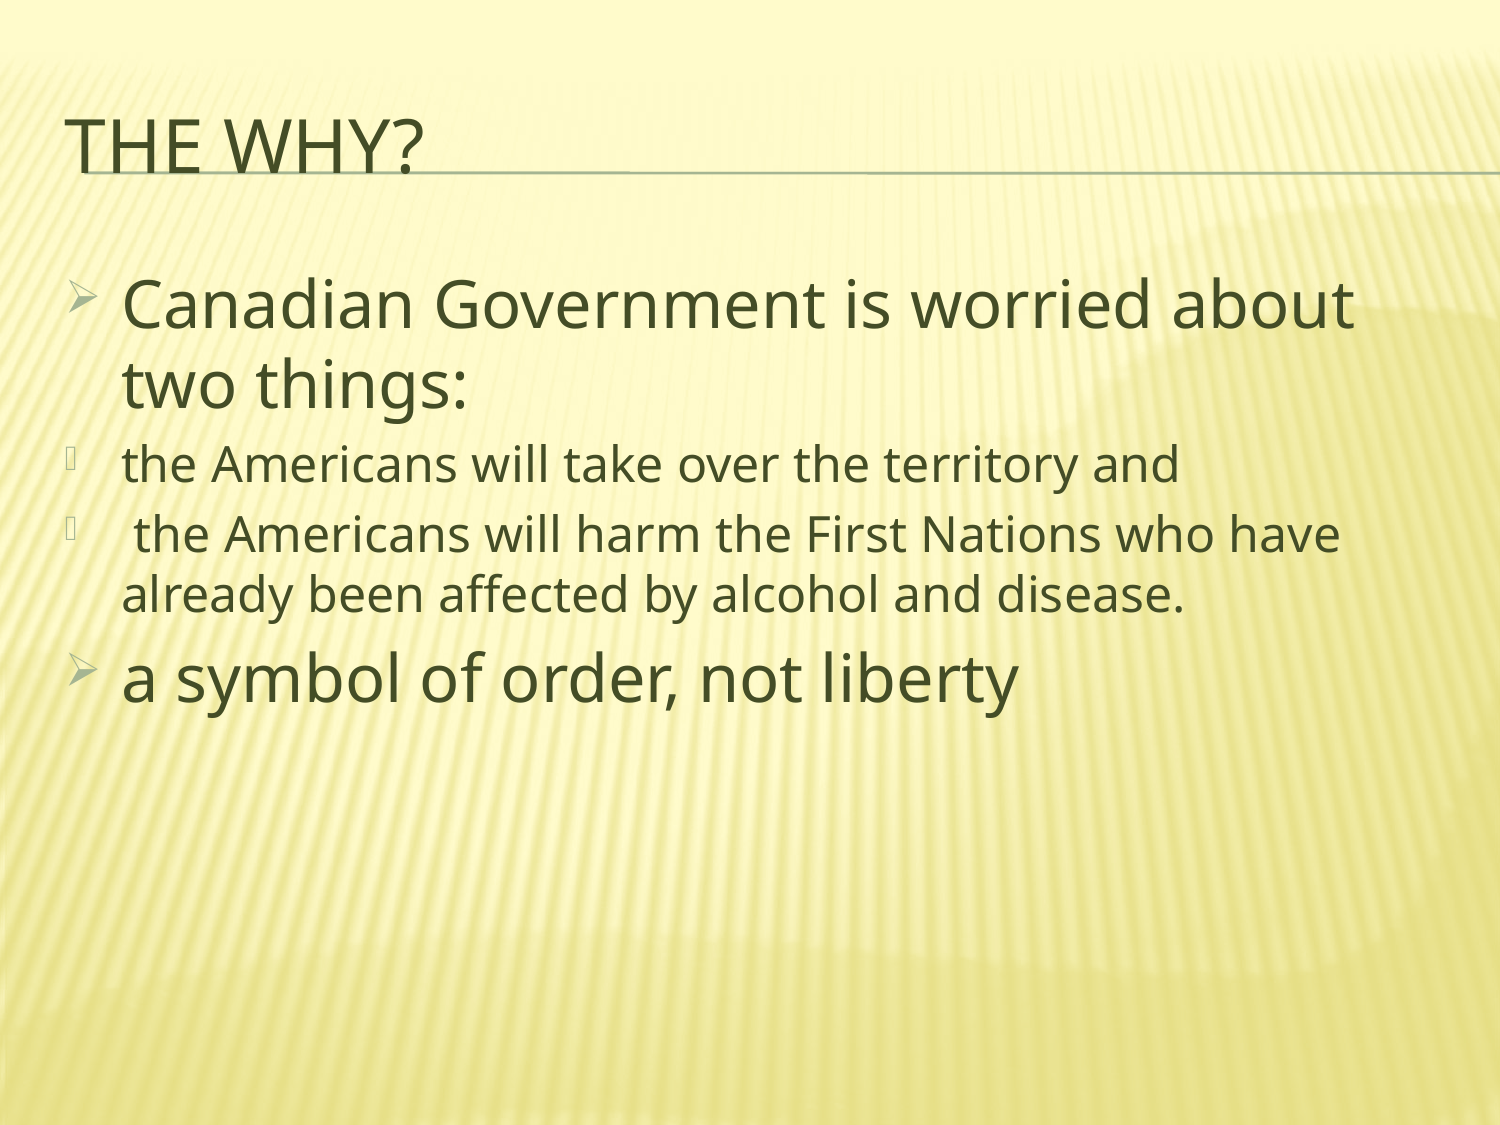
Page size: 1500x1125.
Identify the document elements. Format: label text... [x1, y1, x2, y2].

list Canadian Government is worried about two things: the Americans will take over the territory and the Americans will harm the First Nations who have already been affected by alcohol and disease. a symbol of order, not liberty [50, 254, 1475, 998]
title The why? [50, 75, 1475, 213]
